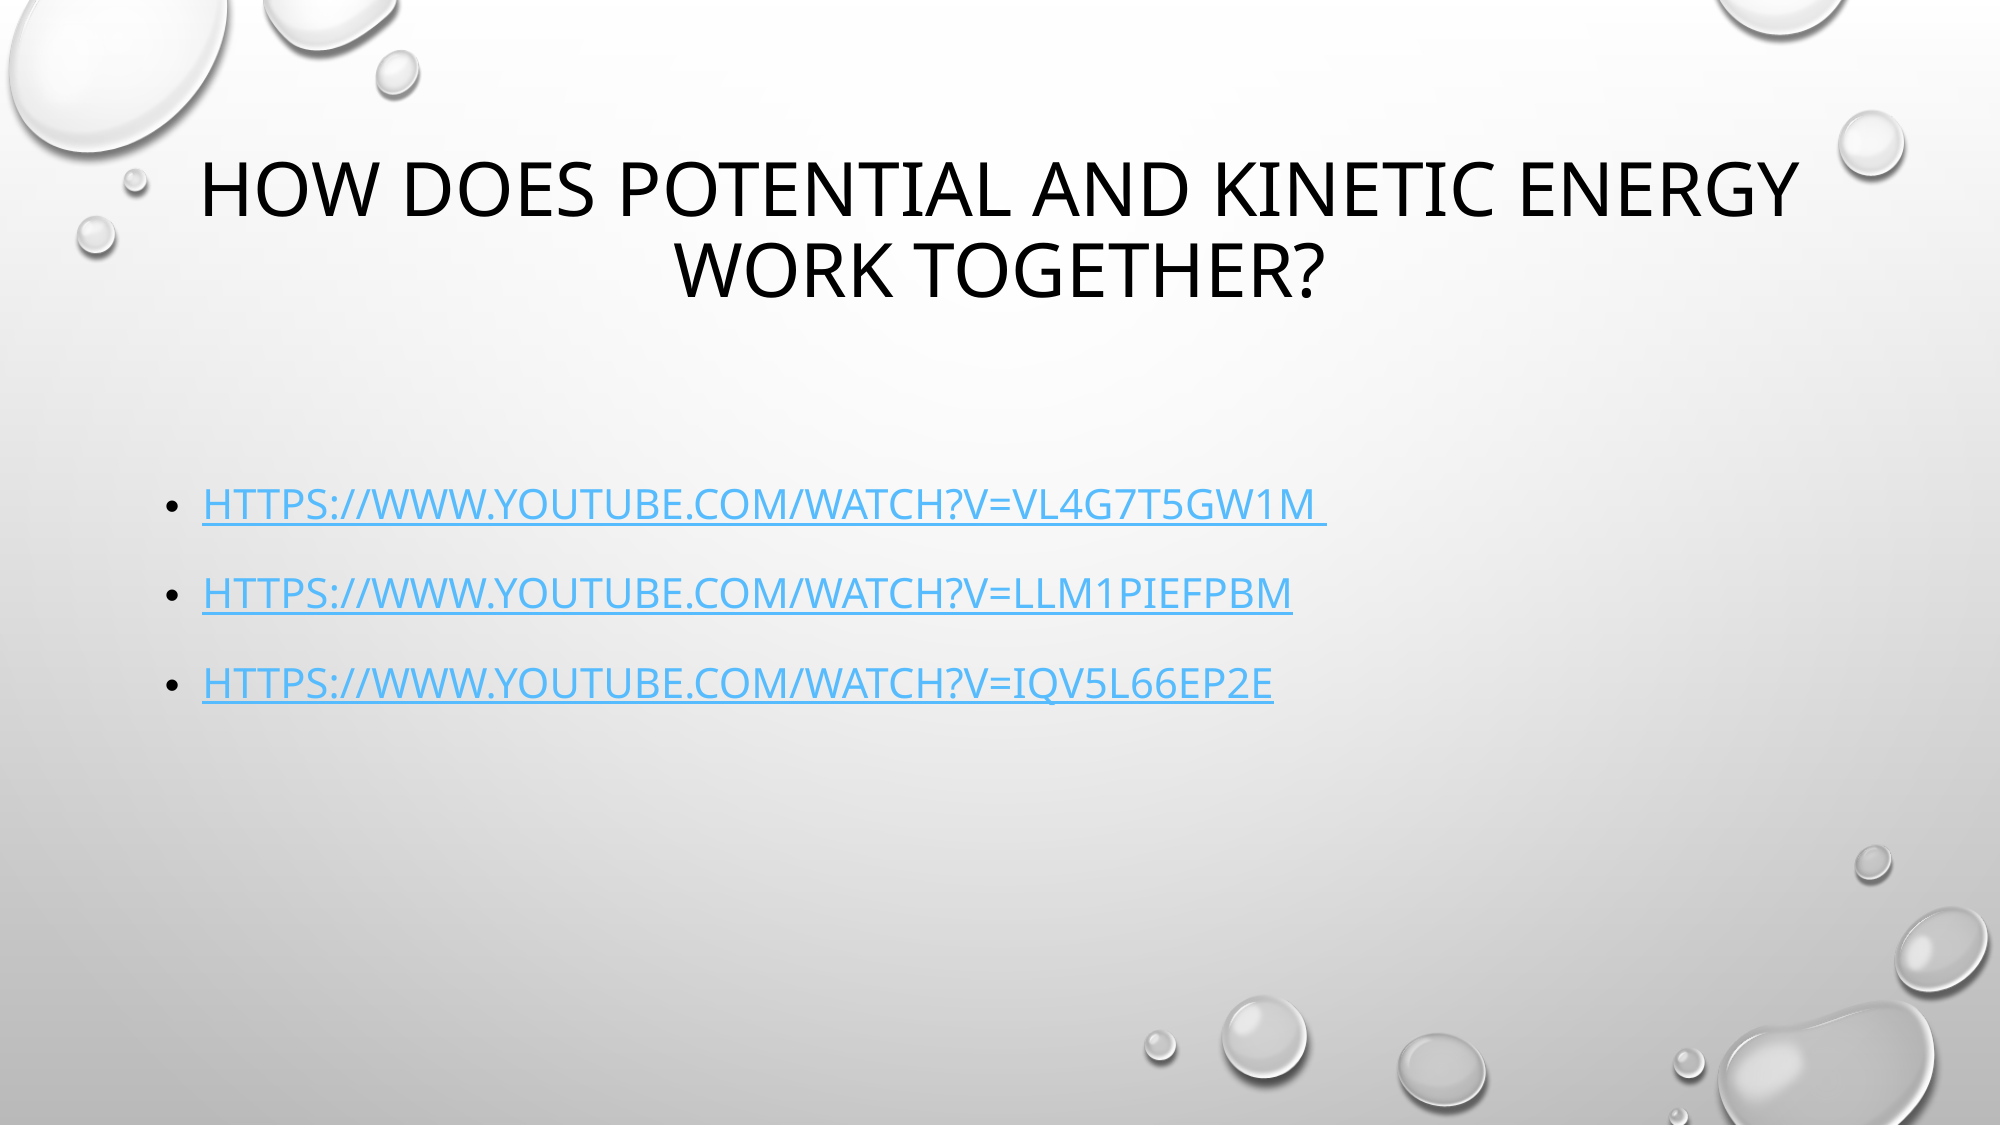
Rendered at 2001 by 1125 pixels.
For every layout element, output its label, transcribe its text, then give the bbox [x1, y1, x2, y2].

picture [0, 0, 2000, 1125]
list https://www.youtube.com/watch?v=vl4g7T5gw1M https://www.youtube.com/watch?v=LlM1pIefpBM https://www.youtube.com/watch?v=IqV5L66EP2E [149, 388, 1850, 950]
title How does potential and kinetic energy work together? [149, 101, 1851, 364]
